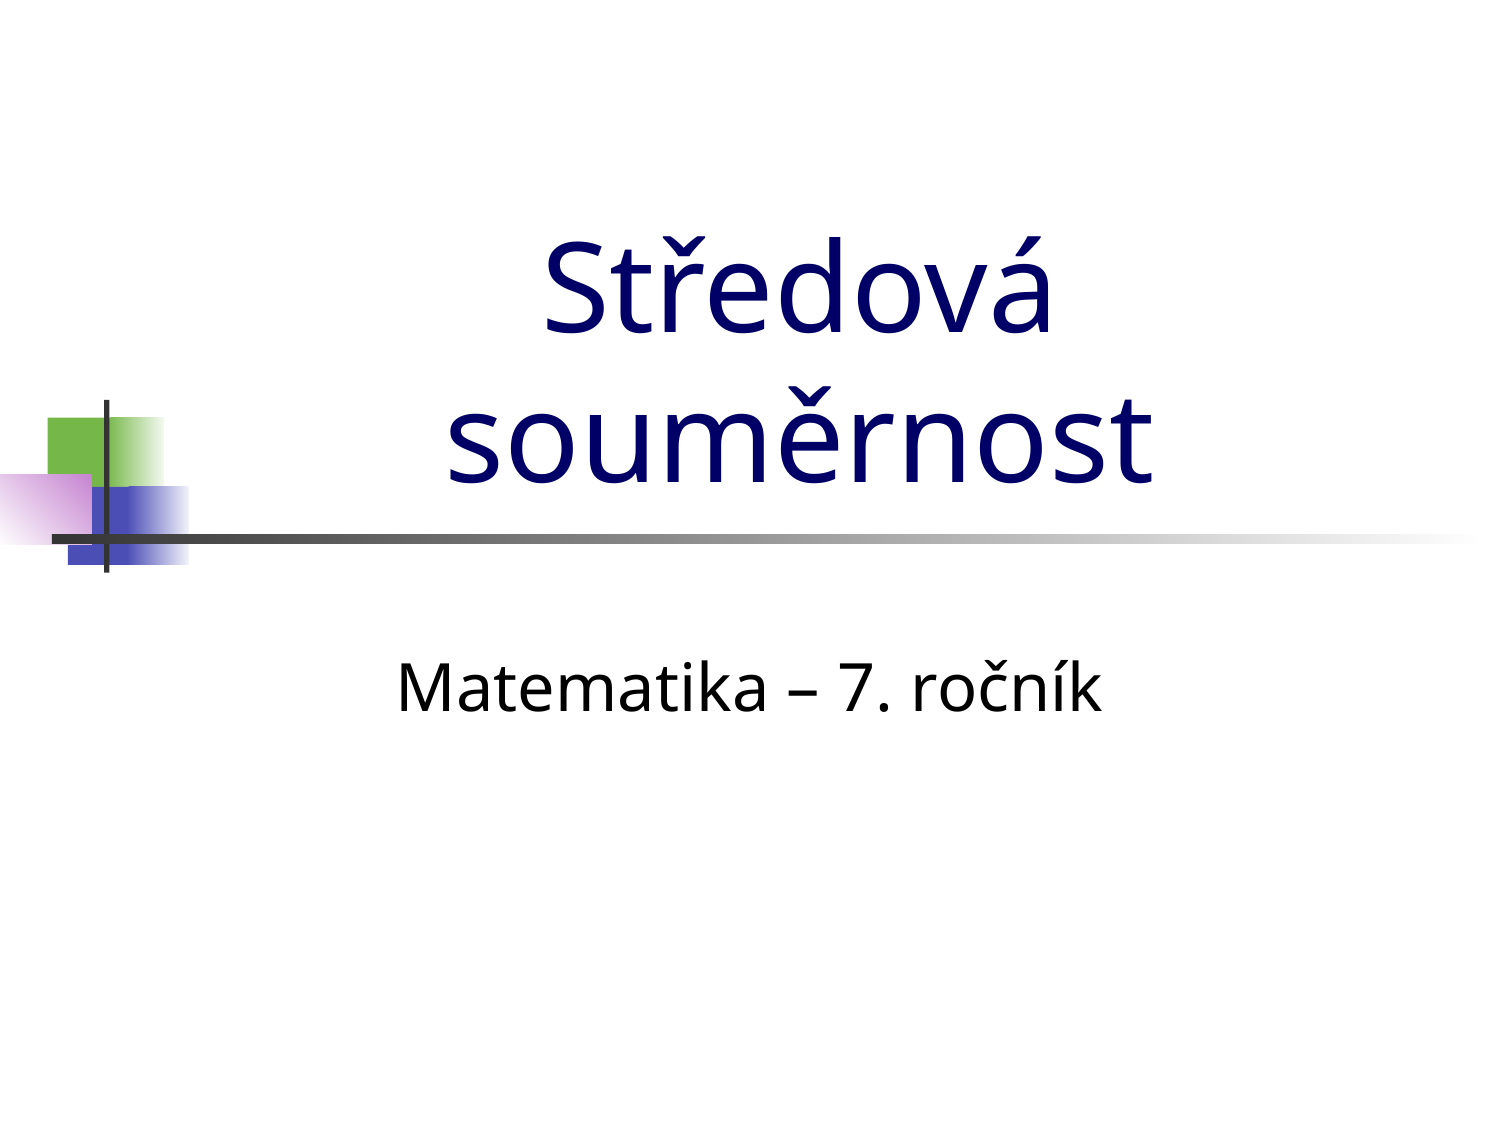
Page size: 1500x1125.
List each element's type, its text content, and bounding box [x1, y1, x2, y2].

subtitle Matematika – 7. ročník [224, 637, 1276, 926]
title Středová souměrnost [162, 274, 1438, 516]
